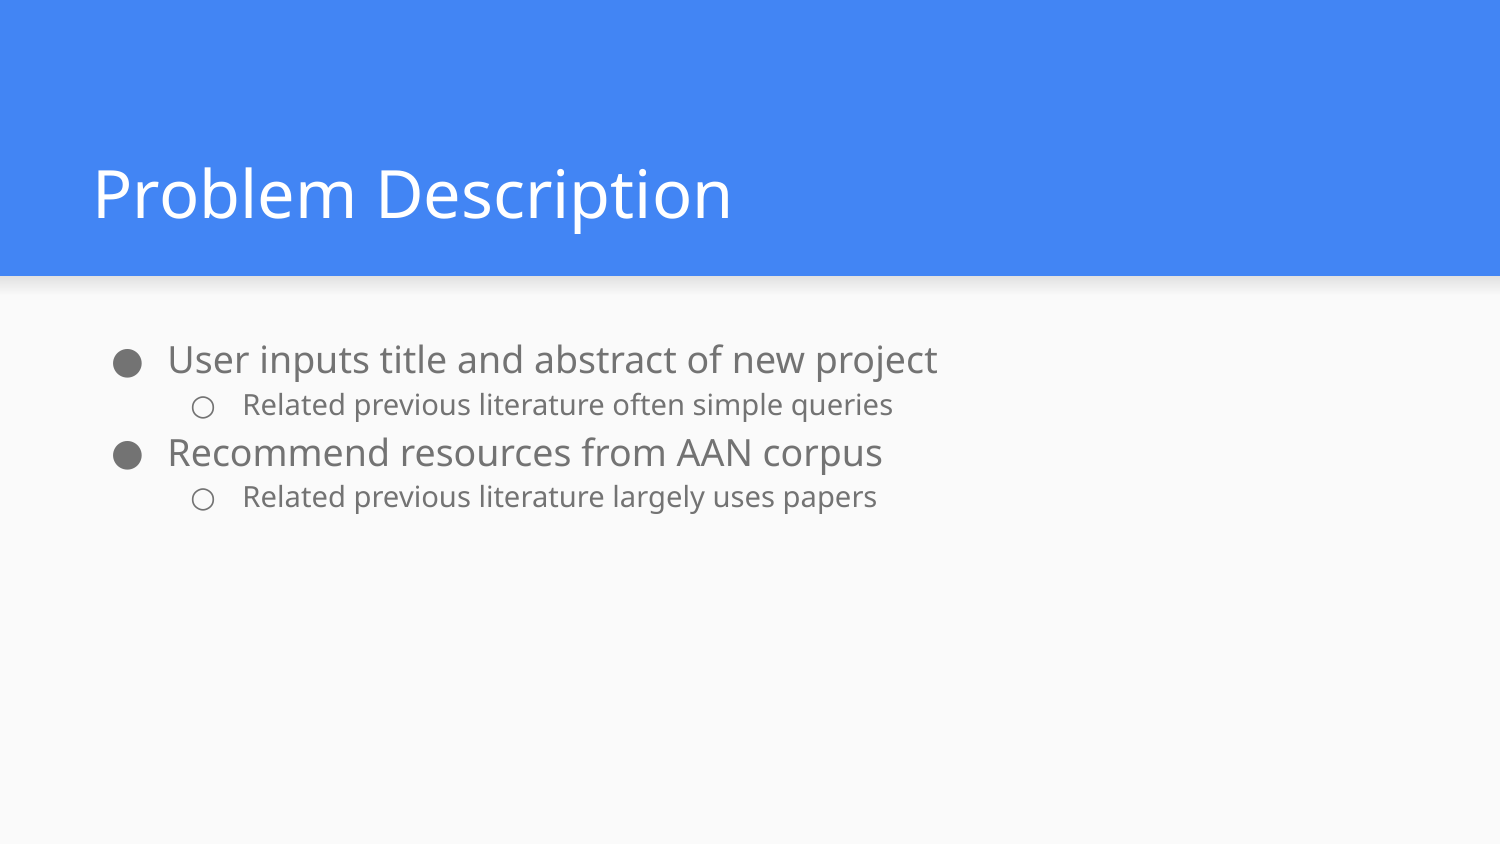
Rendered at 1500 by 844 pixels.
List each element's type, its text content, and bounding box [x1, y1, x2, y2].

title Problem Description [77, 121, 1427, 248]
list User inputs title and abstract of new project Related previous literature often simple queries Recommend resources from AAN corpus Related previous literature largely uses papers [77, 314, 1427, 760]
